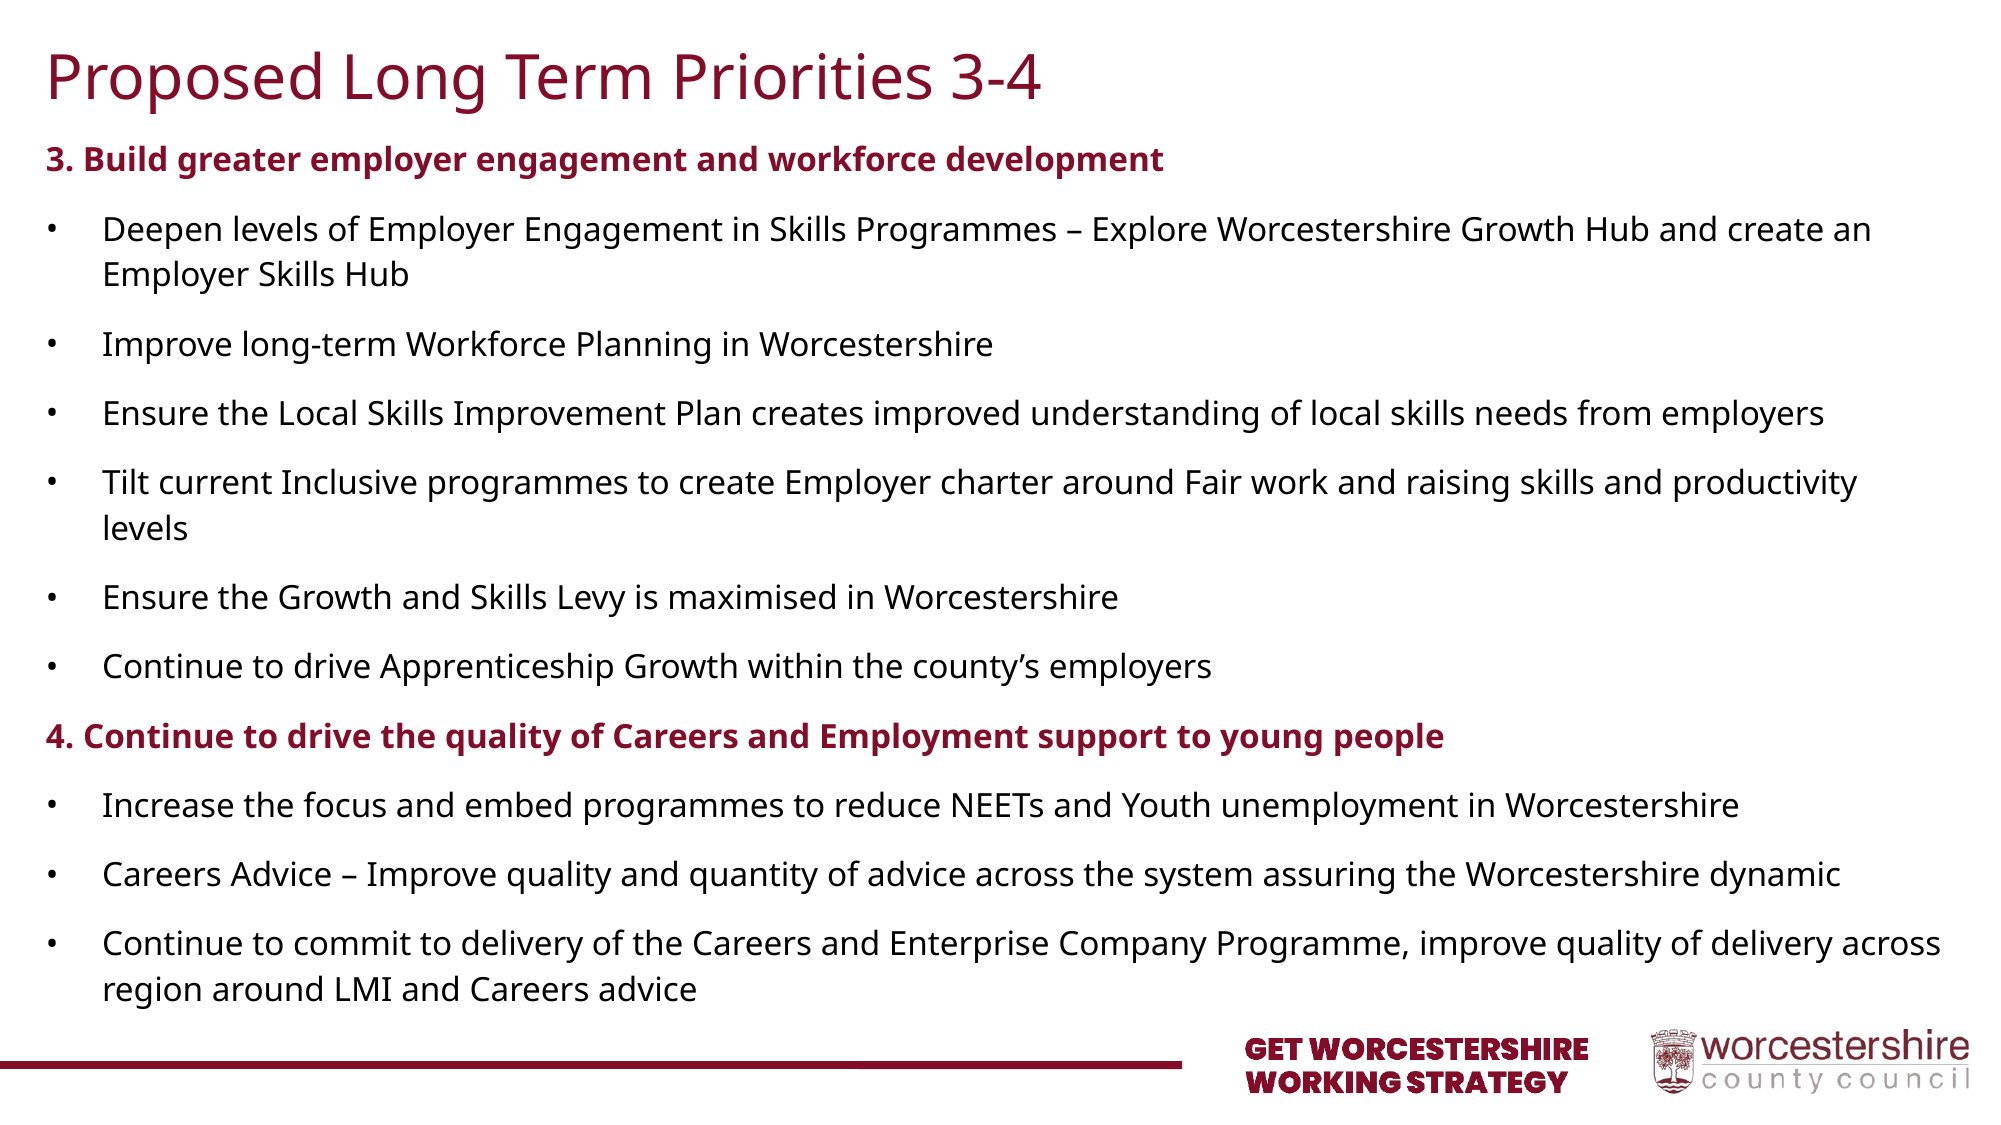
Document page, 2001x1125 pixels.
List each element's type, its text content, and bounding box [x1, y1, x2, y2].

list 3. Build greater employer engagement and workforce development Deepen levels of Employer Engagement in Skills Programmes – Explore Worcestershire Growth Hub and create an Employer Skills Hub Improve long-term Workforce Planning in Worcestershire Ensure the Local Skills Improvement Plan creates improved understanding of local skills needs from employers Tilt current Inclusive programmes to create Employer charter around Fair work and raising skills and productivity levels Ensure the Growth and Skills Levy is maximised in Worcestershire Continue to drive Apprenticeship Growth within the county’s employers 4. Continue to drive the quality of Careers and Employment support to young people Increase the focus and embed programmes to reduce NEETs and Youth unemployment in Worcestershire Careers Advice – Improve quality and quantity of advice across the system assuring the Worcestershire dynamic Continue to commit to delivery of the Careers and Enterprise Company Programme, improve quality of delivery across region around LMI and Careers advice [30, 125, 1969, 1013]
picture [1650, 1029, 1969, 1094]
title Proposed Long Term Priorities 3-4 [30, 30, 1969, 113]
picture [1244, 1036, 1589, 1094]
